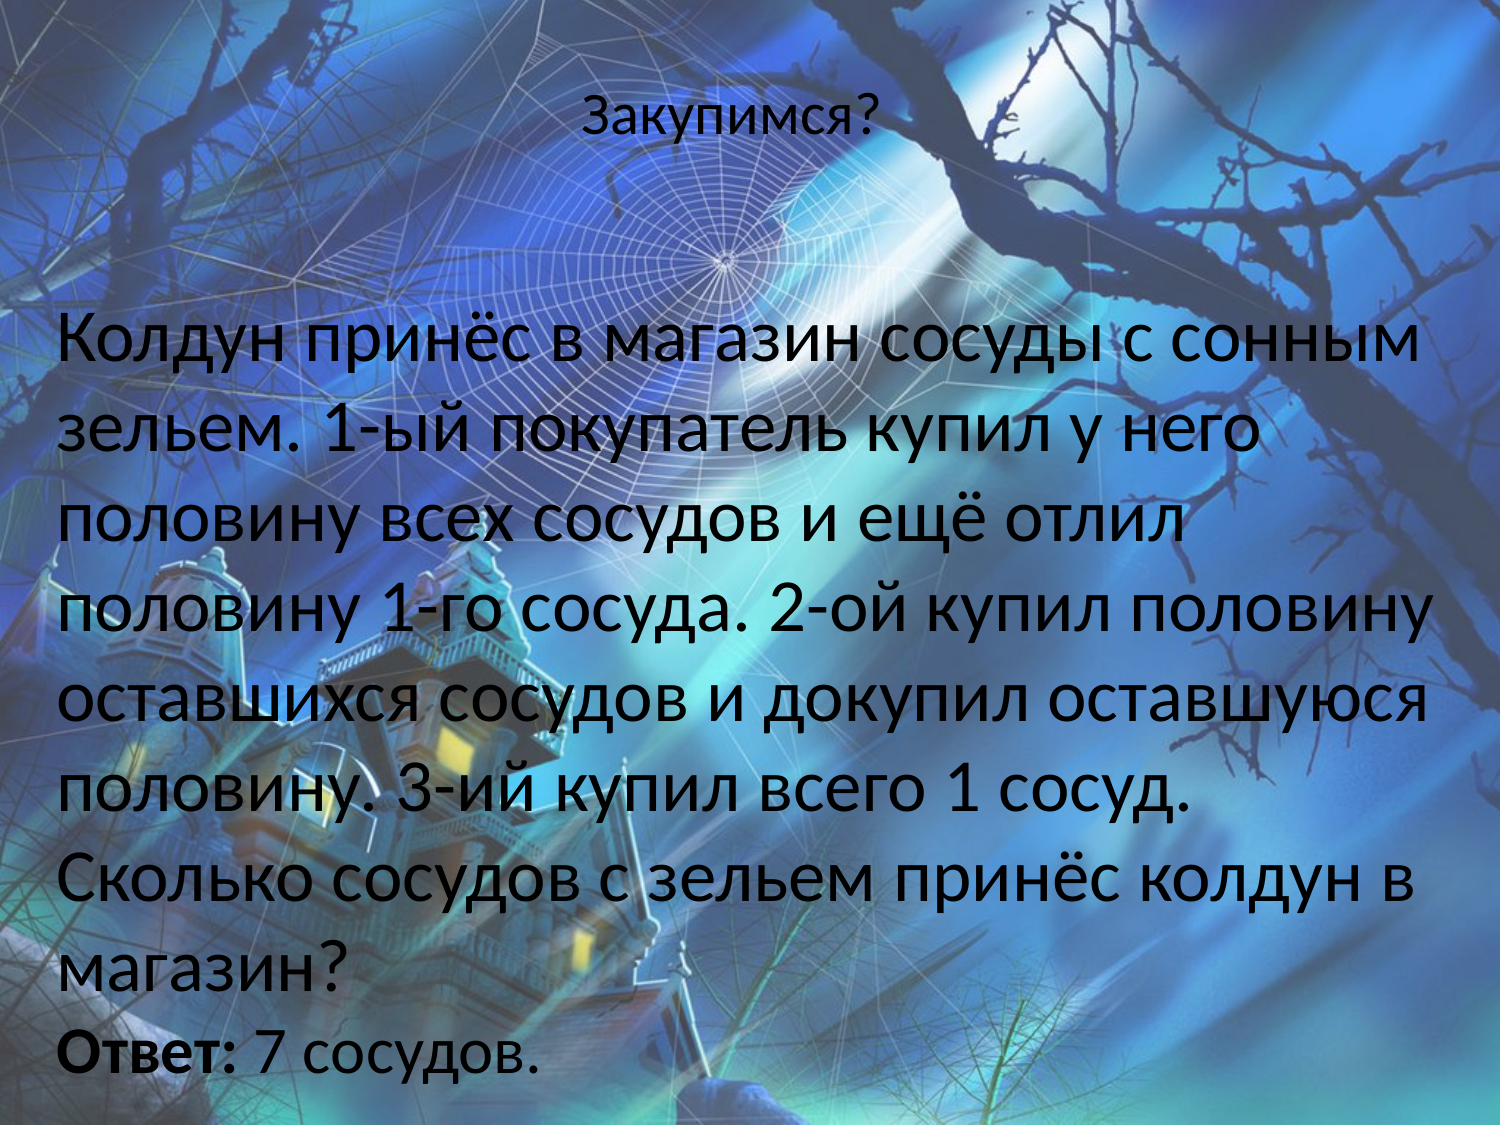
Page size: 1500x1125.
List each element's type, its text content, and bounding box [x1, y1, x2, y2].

text_box Колдун принёс в магазин сосуды с сонным зельем. 1-ый покупатель купил у него половину всех сосудов и ещё отлил половину 1-го сосуда. 2-ой купил половину оставшихся сосудов и докупил оставшуюся половину. 3-ий купил всего 1 сосуд. Сколько сосудов с зельем принёс колдун в магазин? [41, 278, 1459, 1014]
text_box Ответ: 7 сосудов. [42, 999, 558, 1095]
title Закупимся? [76, 66, 1388, 228]
